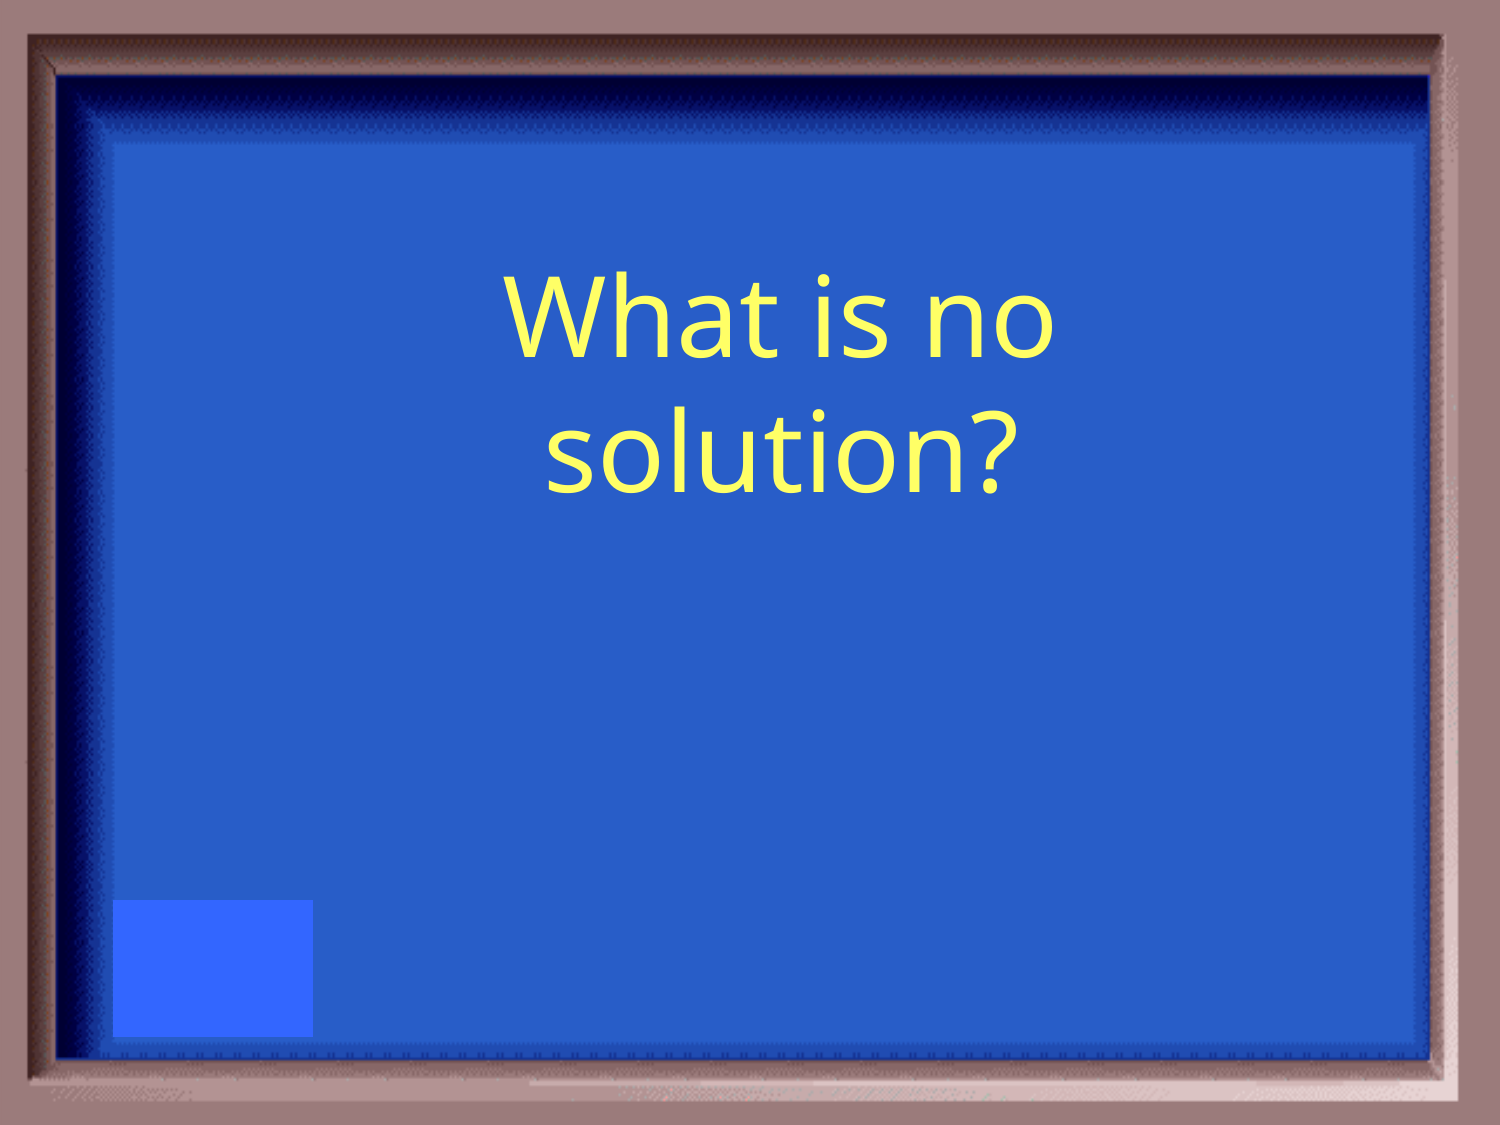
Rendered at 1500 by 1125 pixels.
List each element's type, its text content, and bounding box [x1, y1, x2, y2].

picture [0, 0, 1500, 1125]
text_box What is no solution? [287, 237, 1275, 523]
text_box [112, 899, 313, 1038]
